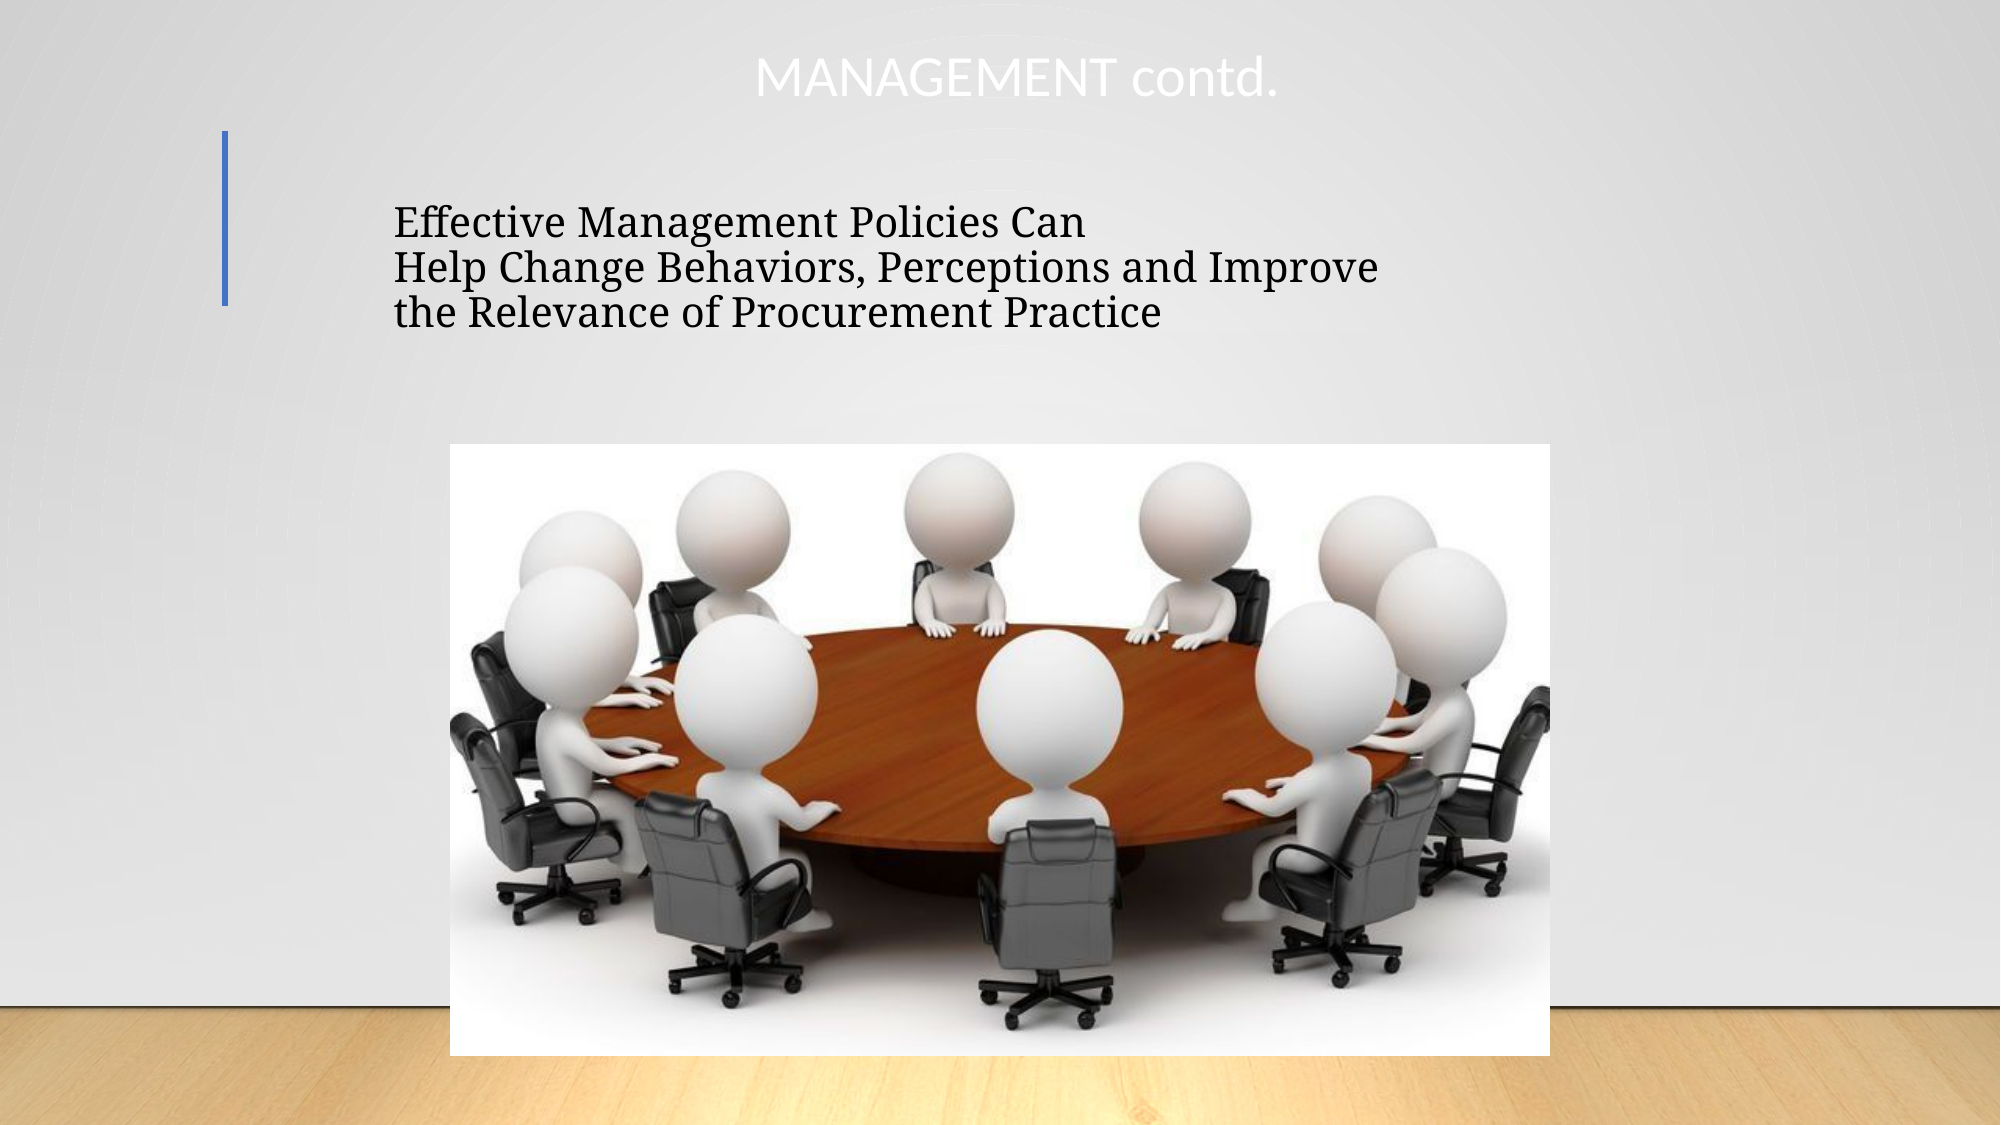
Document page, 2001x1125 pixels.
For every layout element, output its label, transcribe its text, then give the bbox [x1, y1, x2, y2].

title Effective Management Policies Can Help Change Behaviors, Perceptions and Improve the Relevance of Procurement Practice [378, 170, 1550, 344]
text_box MANAGEMENT contd. [740, 30, 1307, 116]
picture [0, 444, 2000, 1125]
